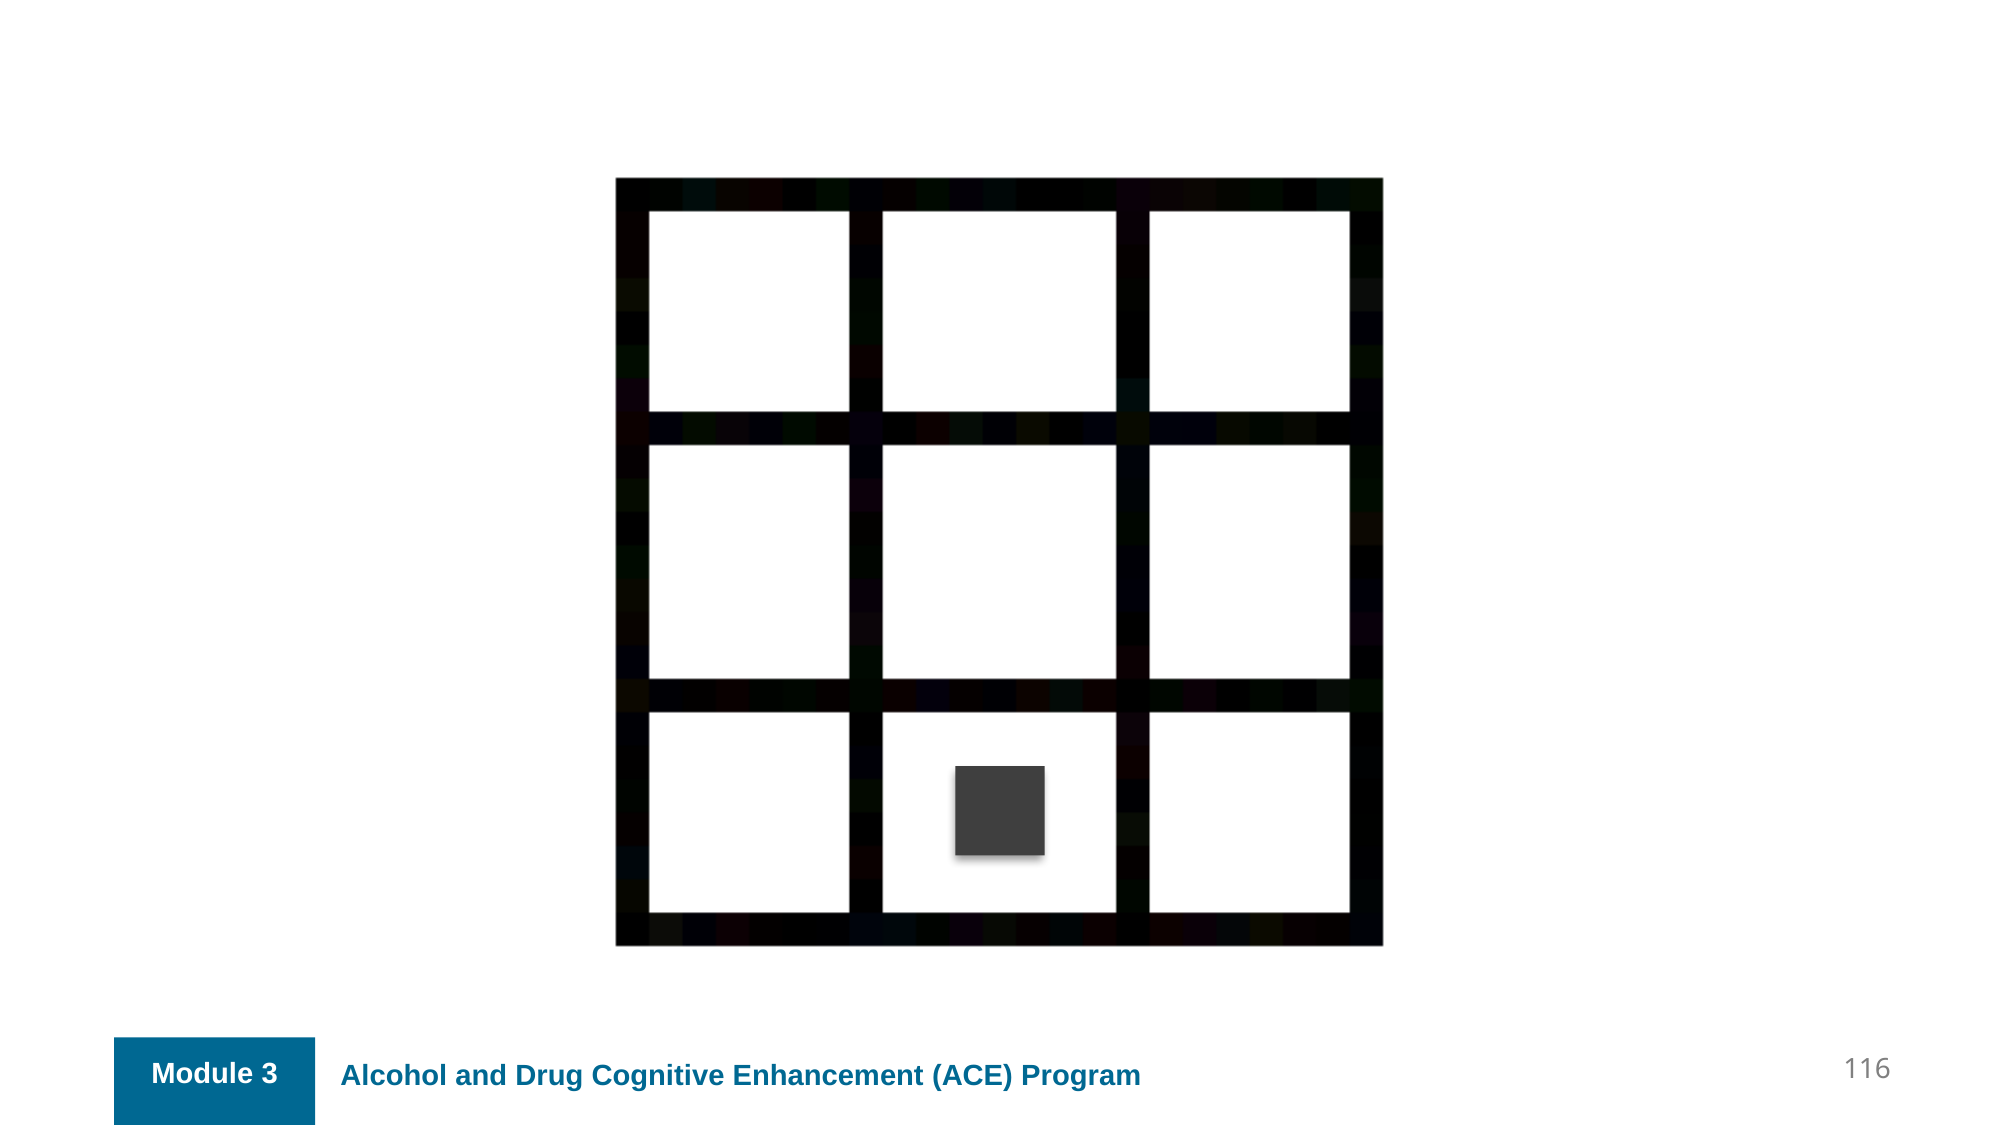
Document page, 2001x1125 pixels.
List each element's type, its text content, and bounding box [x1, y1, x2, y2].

picture [583, 145, 1417, 980]
slide_number 116 [1590, 1051, 1891, 1081]
